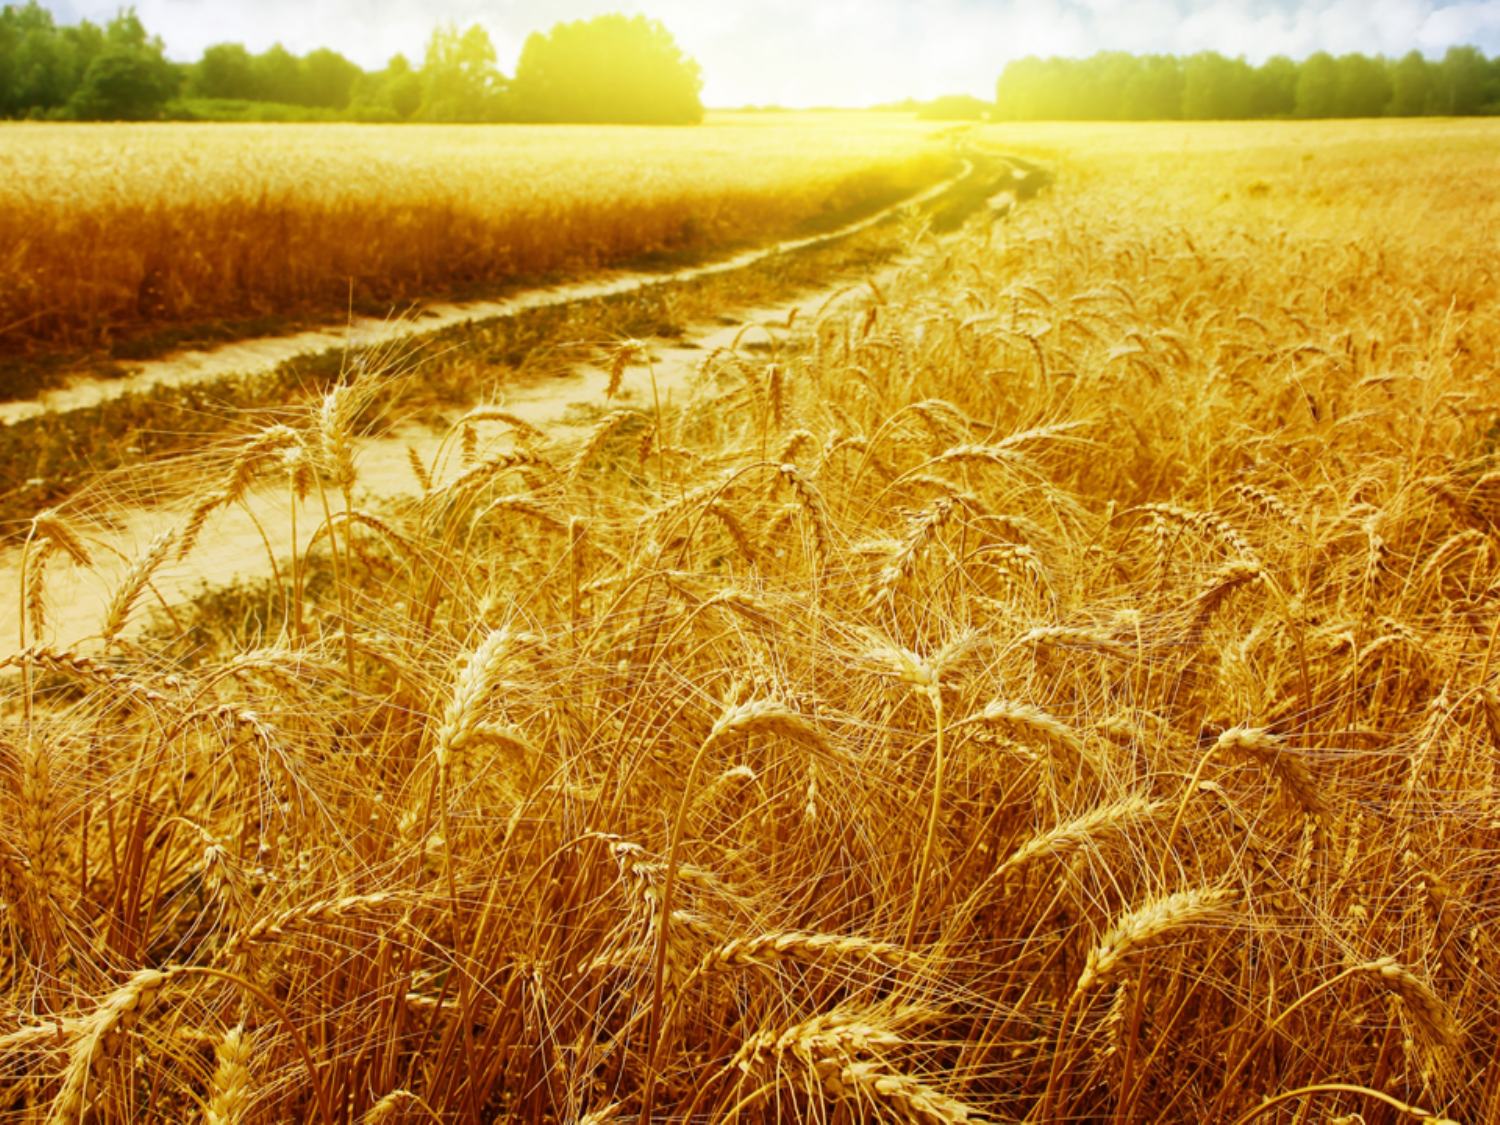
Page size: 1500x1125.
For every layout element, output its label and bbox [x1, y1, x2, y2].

list [0, 0, 1500, 1125]
